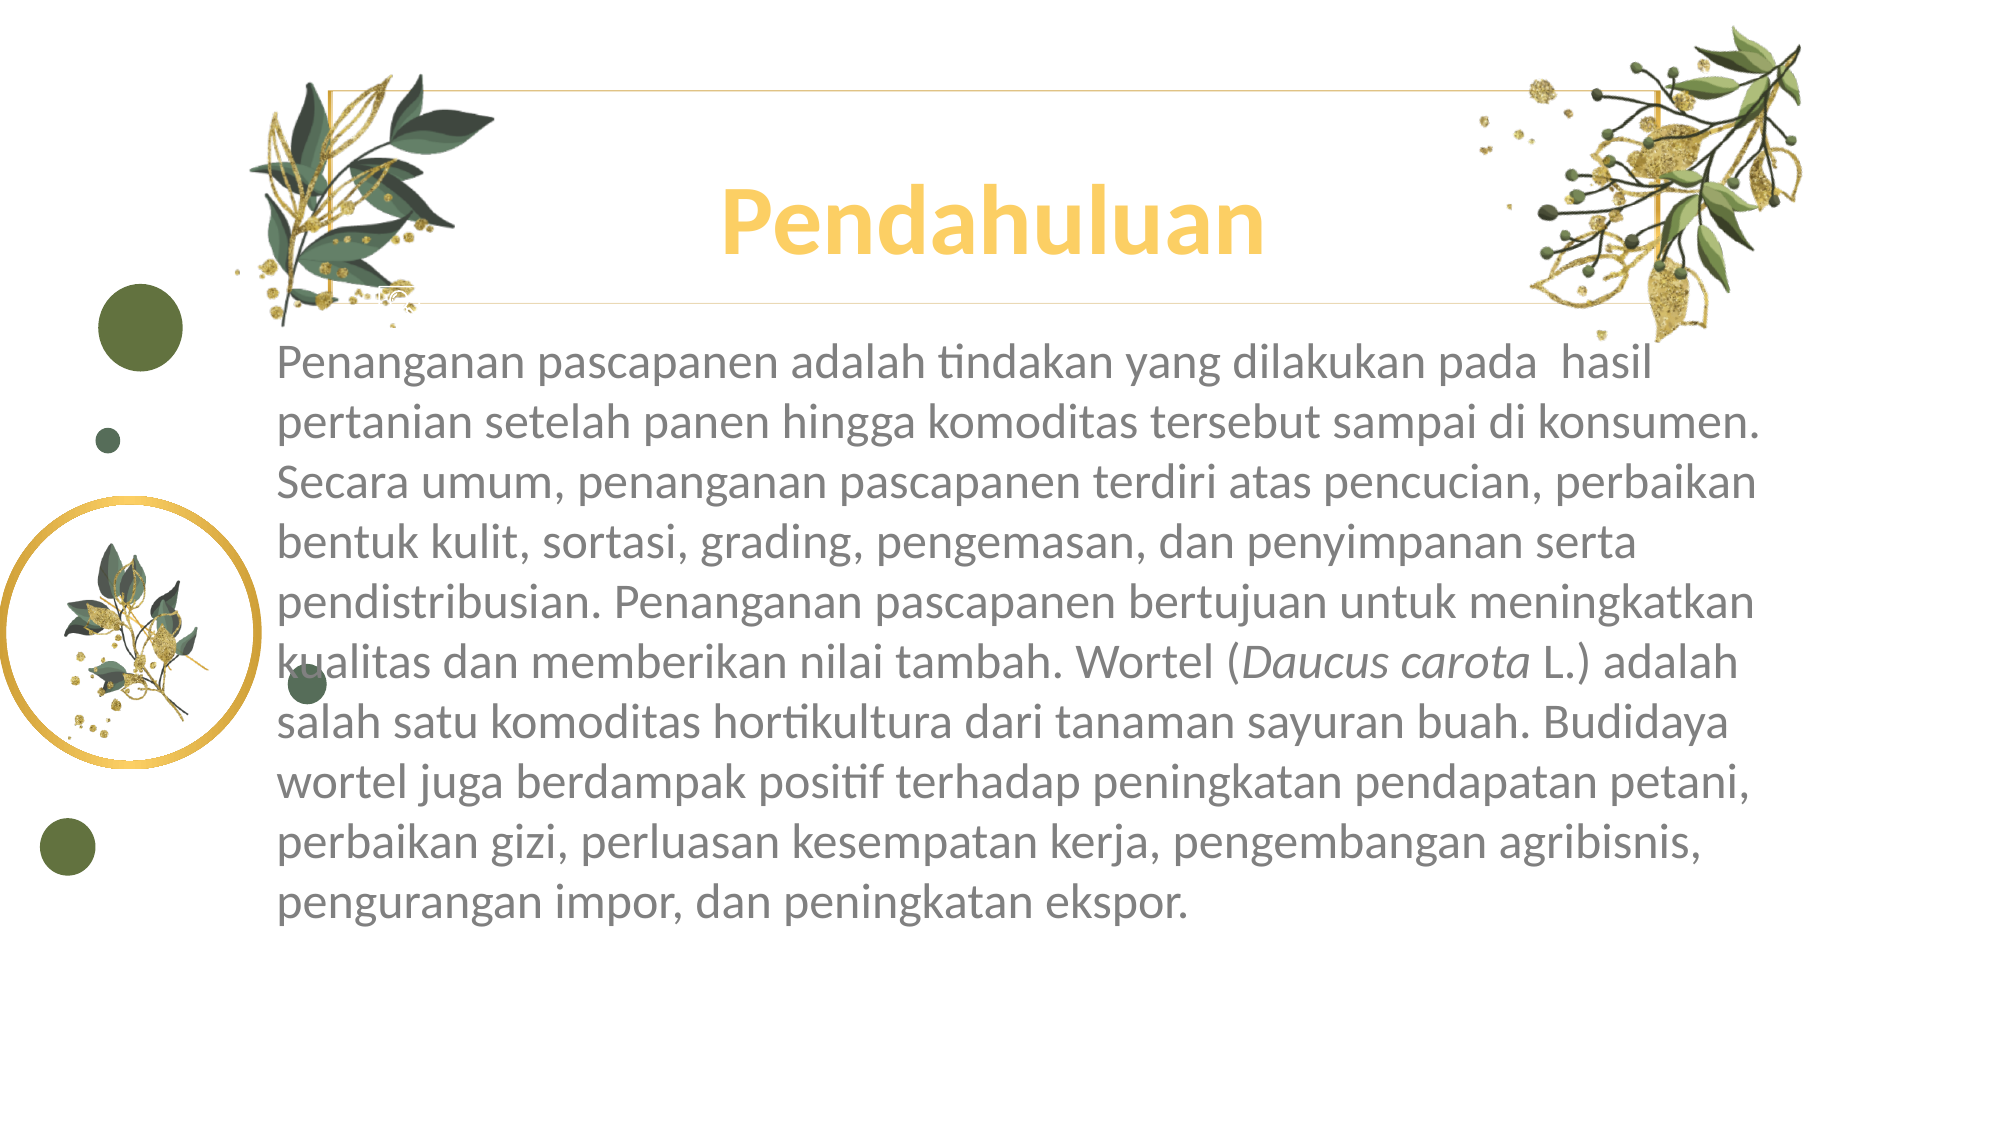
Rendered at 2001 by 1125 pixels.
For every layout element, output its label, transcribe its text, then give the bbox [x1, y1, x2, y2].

text_box [38, 817, 97, 877]
text_box Pendahuluan [705, 147, 887, 283]
text_box [97, 282, 184, 373]
picture [230, 0, 1882, 864]
text_box Penanganan pascapanen adalah tindakan yang dilakukan pada hasil pertanian setelah panen hingga komoditas tersebut sampai di konsumen. Secara umum, penanganan pascapanen terdiri atas pencucian, perbaikan bentuk kulit, sortasi, grading, pengemasan, dan penyimpanan serta pendistribusian. Penanganan pascapanen bertujuan untuk meningkatkan kualitas dan memberikan nilai tambah. Wortel (Daucus carota L.) adalah salah satu komoditas hortikultura dari tanaman sayuran buah. Budidaya wortel juga berdampak positif terhadap peningkatan pendapatan petani, perbaikan gizi, perluasan kesempatan kerja, pengembangan agribisnis, pengurangan impor, dan peningkatan ekspor. [261, 321, 1857, 937]
text_box Pendahuluan [1101, 147, 1283, 283]
text_box [94, 426, 122, 455]
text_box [0, 495, 262, 785]
